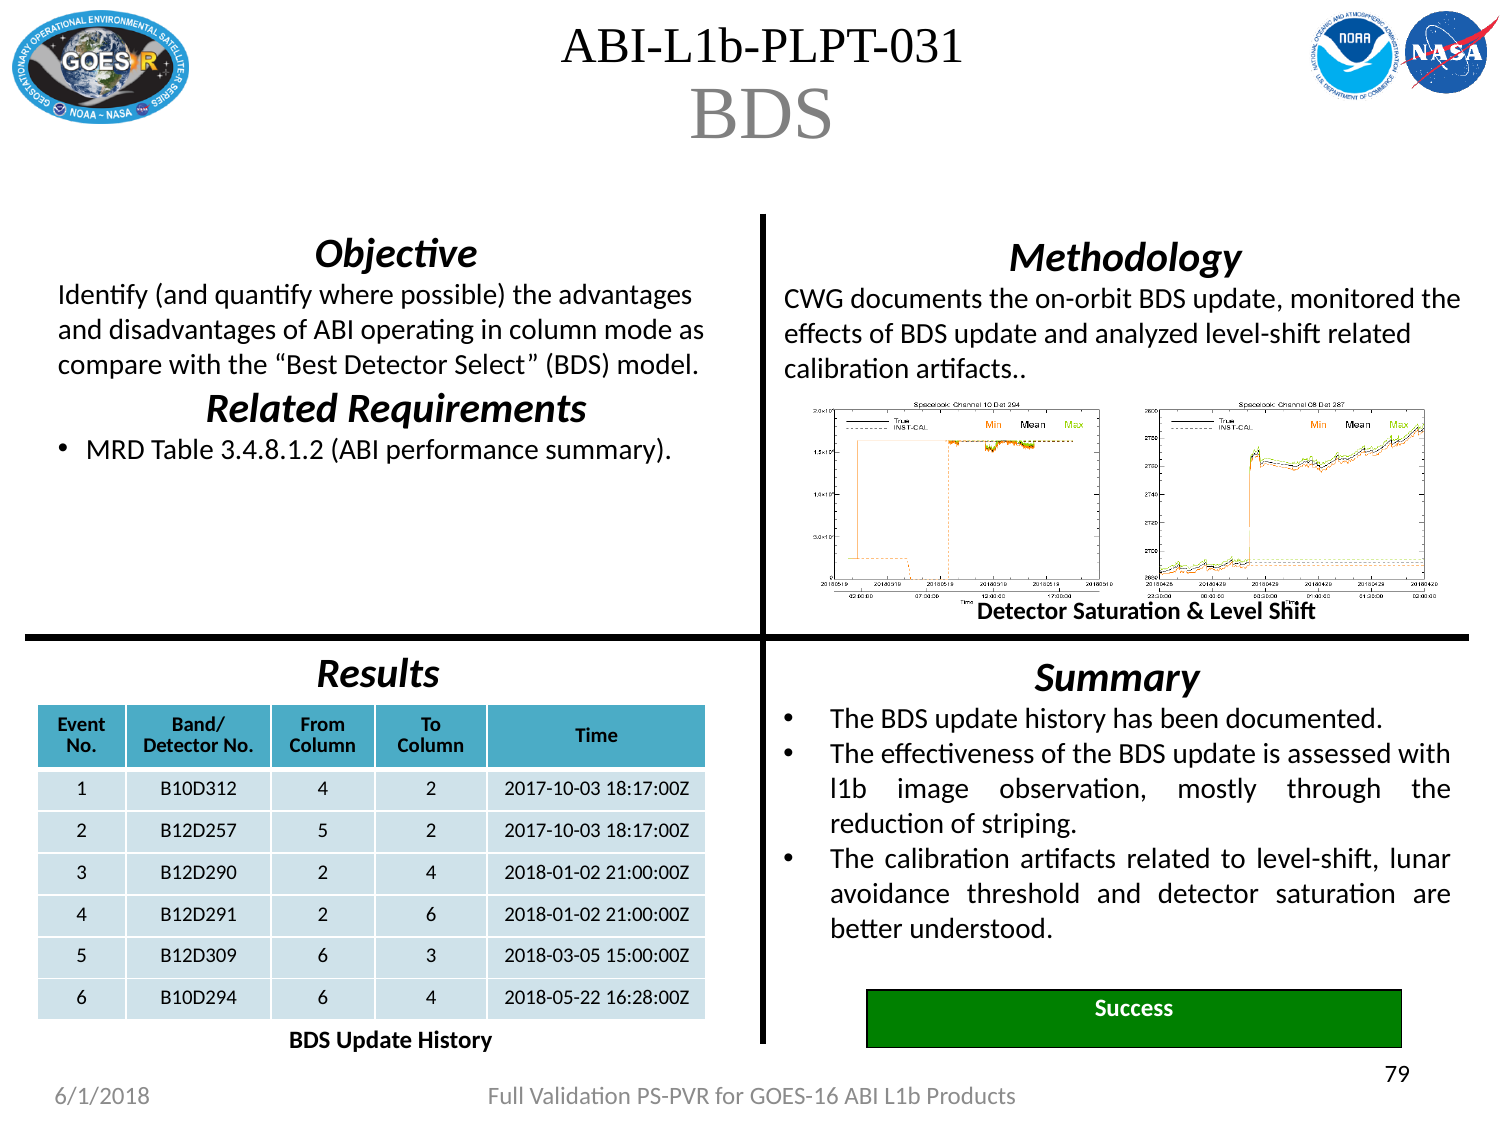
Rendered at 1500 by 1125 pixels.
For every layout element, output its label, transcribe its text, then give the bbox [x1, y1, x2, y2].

table_cell 4 [38, 896, 125, 936]
table_cell 6 [38, 979, 125, 1019]
table_cell 4 [376, 979, 486, 1019]
table_header To Column [376, 705, 486, 767]
picture [801, 387, 1457, 613]
table_header From Column [272, 705, 374, 767]
table_cell 2018-01-02 21:00:00Z [488, 854, 705, 894]
picture [1309, 10, 1500, 37]
footer Full Validation PS-PVR for GOES-16 ABI L1b Products [151, 1065, 1354, 1125]
table_cell 2 [38, 812, 125, 852]
table_cell 5 [38, 938, 125, 978]
text_box Objective Identify (and quantify where possible) the advantages and disadvantages of ABI operating in column mode as compare with the “Best Detector Select” (BDS) model. Related Requirements MRD Table 3.4.8.1.2 (ABI performance summary). [43, 218, 749, 473]
table_cell 2018-03-05 15:00:00Z [488, 938, 705, 978]
table_cell 5 [272, 812, 374, 852]
table_cell 2 [272, 854, 374, 894]
table_cell 6 [272, 979, 374, 1019]
picture [12, 10, 189, 37]
table_cell 2018-01-02 21:00:00Z [488, 896, 705, 936]
table_cell 1 [38, 772, 125, 810]
table_cell 2 [272, 896, 374, 936]
table_cell 4 [272, 772, 374, 810]
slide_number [39, 1065, 151, 1125]
title ABI-L1b-PLPT-031 BDS [0, 37, 1500, 163]
table_cell B12D291 [127, 896, 270, 936]
table_cell 2017-10-03 18:17:00Z [488, 812, 705, 852]
text_box Methodology CWG documents the on-orbit BDS update, monitored the effects of BDS update and analyzed level-shift related calibration artifacts.. [769, 221, 1482, 392]
table_cell B12D257 [127, 812, 270, 852]
table_cell 3 [376, 938, 486, 978]
table_cell B10D312 [127, 772, 270, 810]
table_cell 3 [38, 854, 125, 894]
table_cell B10D294 [127, 979, 270, 1019]
table_header Time [488, 705, 705, 767]
table_cell 2017-10-03 18:17:00Z [488, 772, 705, 810]
table_cell 2 [376, 812, 486, 852]
text_box Detector Saturation & Level Shift [862, 613, 1432, 633]
text_box BDS Update History [104, 1021, 677, 1062]
table_cell B12D290 [127, 854, 270, 894]
text_box Summary The BDS update history has been documented. The effectiveness of the BDS update is assessed with l1b image observation, mostly through the reduction of striping. The calibration artifacts related to level-shift, lunar avoidance threshold and detector saturation are better understood. [768, 642, 1467, 952]
table_header Event No. [38, 705, 125, 767]
table_cell 6 [272, 938, 374, 978]
table_header Band/Detector No. [127, 705, 270, 767]
table_cell 4 [376, 854, 486, 894]
slide_number 79 [1125, 1042, 1425, 1103]
table_cell 6 [376, 896, 486, 936]
table_cell 2 [376, 772, 486, 810]
table_header Success [868, 991, 1401, 1047]
table_cell 2018-05-22 16:28:00Z [488, 979, 705, 1019]
text_box Results [24, 638, 732, 704]
table_cell B12D309 [127, 938, 270, 978]
